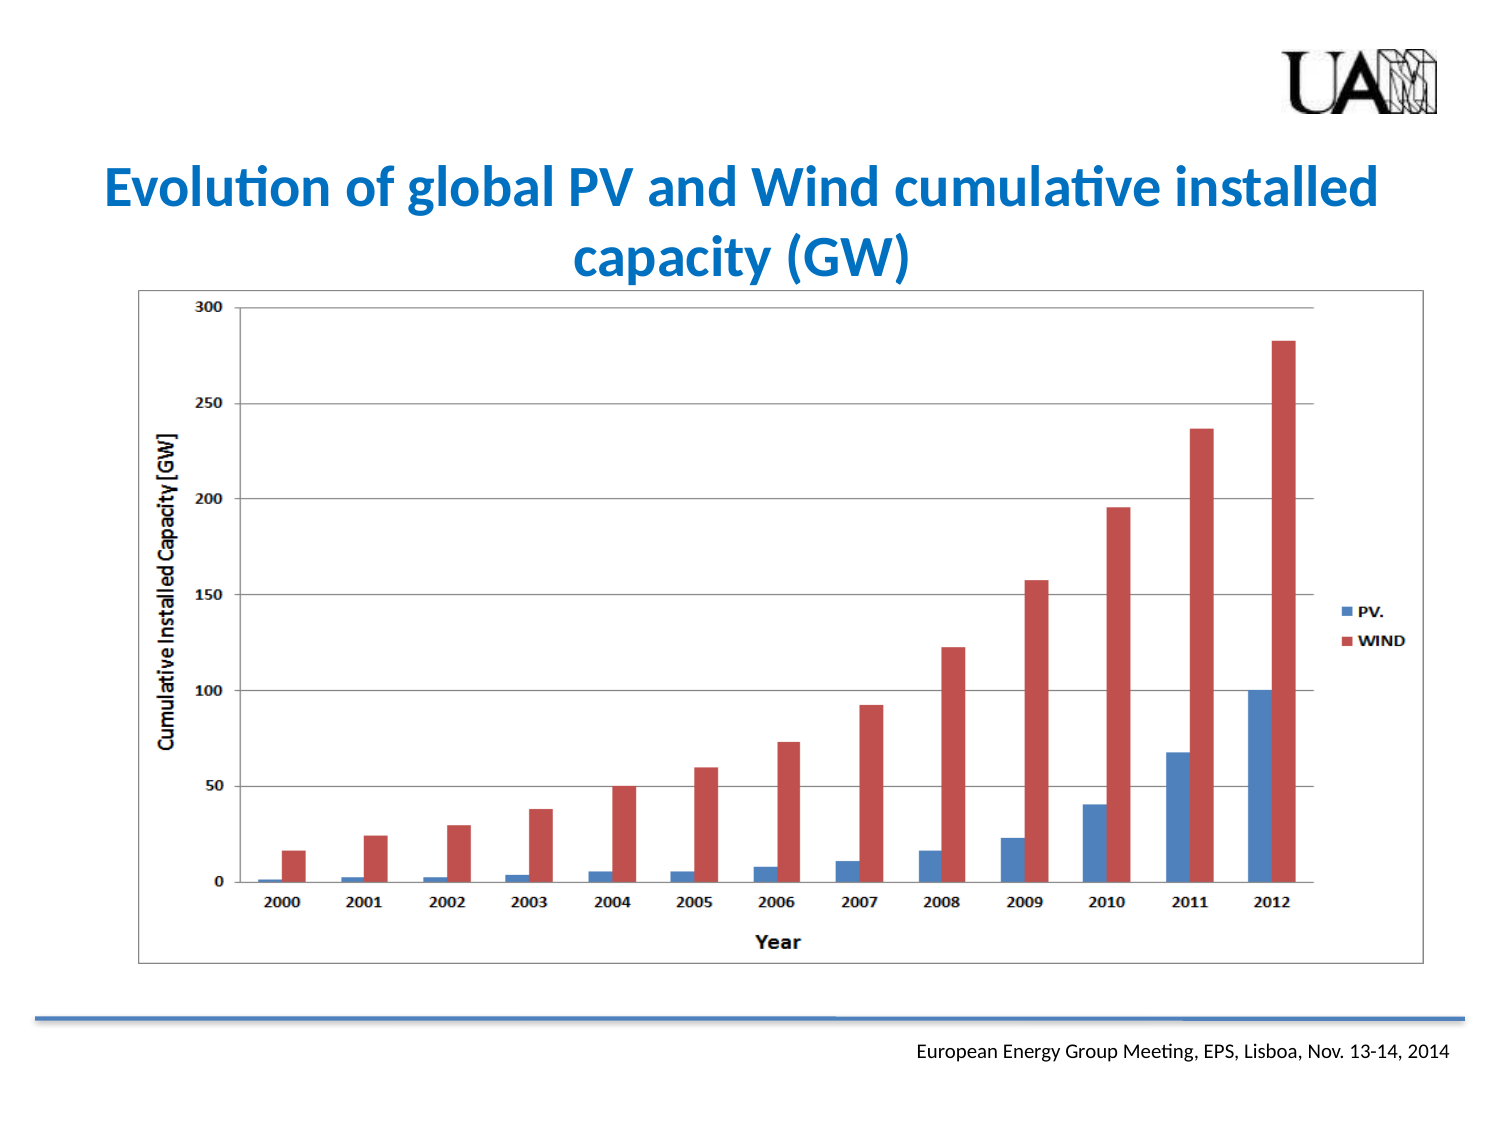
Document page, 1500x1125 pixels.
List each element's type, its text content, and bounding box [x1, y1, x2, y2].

picture [138, 290, 1424, 965]
title Evolution of global PV and Wind cumulative installed capacity (GW) [67, 124, 1418, 312]
text_box European Energy Group Meeting, EPS, Lisboa, Nov. 13-14, 2014 [35, 1030, 1465, 1071]
picture [1281, 49, 1437, 114]
